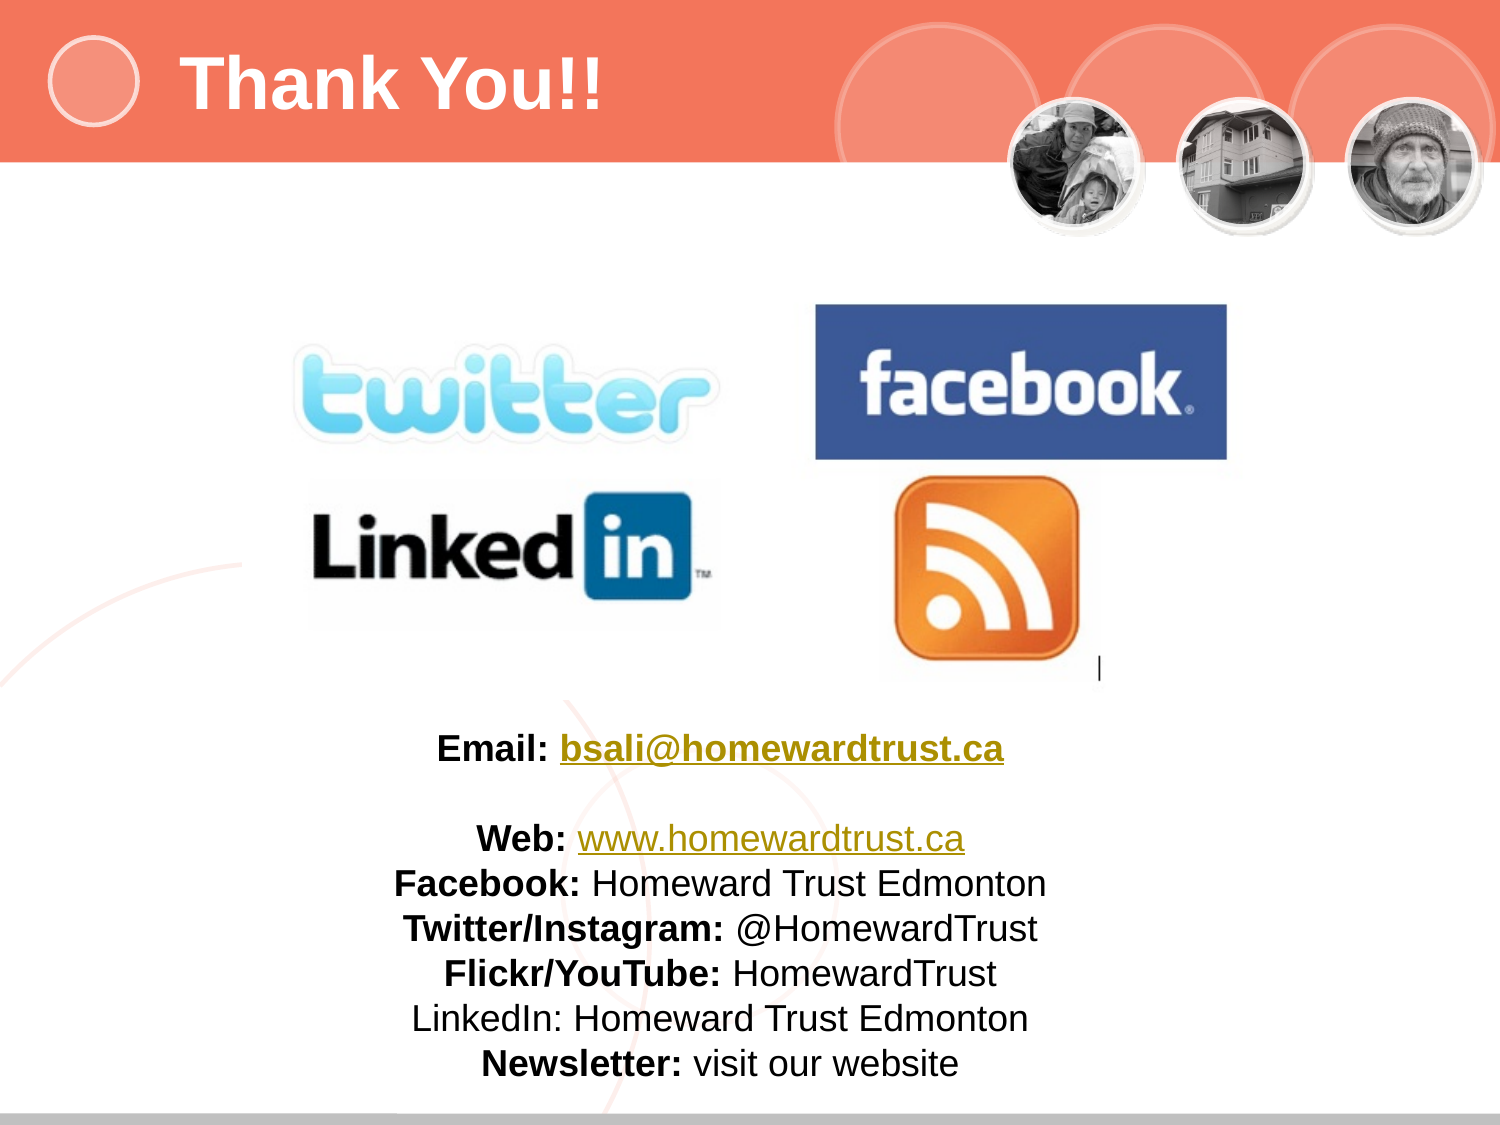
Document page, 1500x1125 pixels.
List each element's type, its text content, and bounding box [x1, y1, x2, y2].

picture [1014, 138, 1134, 224]
text_box Email: bsali@homewardtrust.ca Web: www.homewardtrust.ca Facebook: Homeward Trust Edmonton Twitter/Instagram: @HomewardTrust Flickr/YouTube: HomewardTrust LinkedIn: Homeward Trust Edmonton Newsletter: visit our website [64, 716, 1376, 1091]
title Thank You!! [164, 21, 1376, 138]
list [241, 278, 1274, 700]
